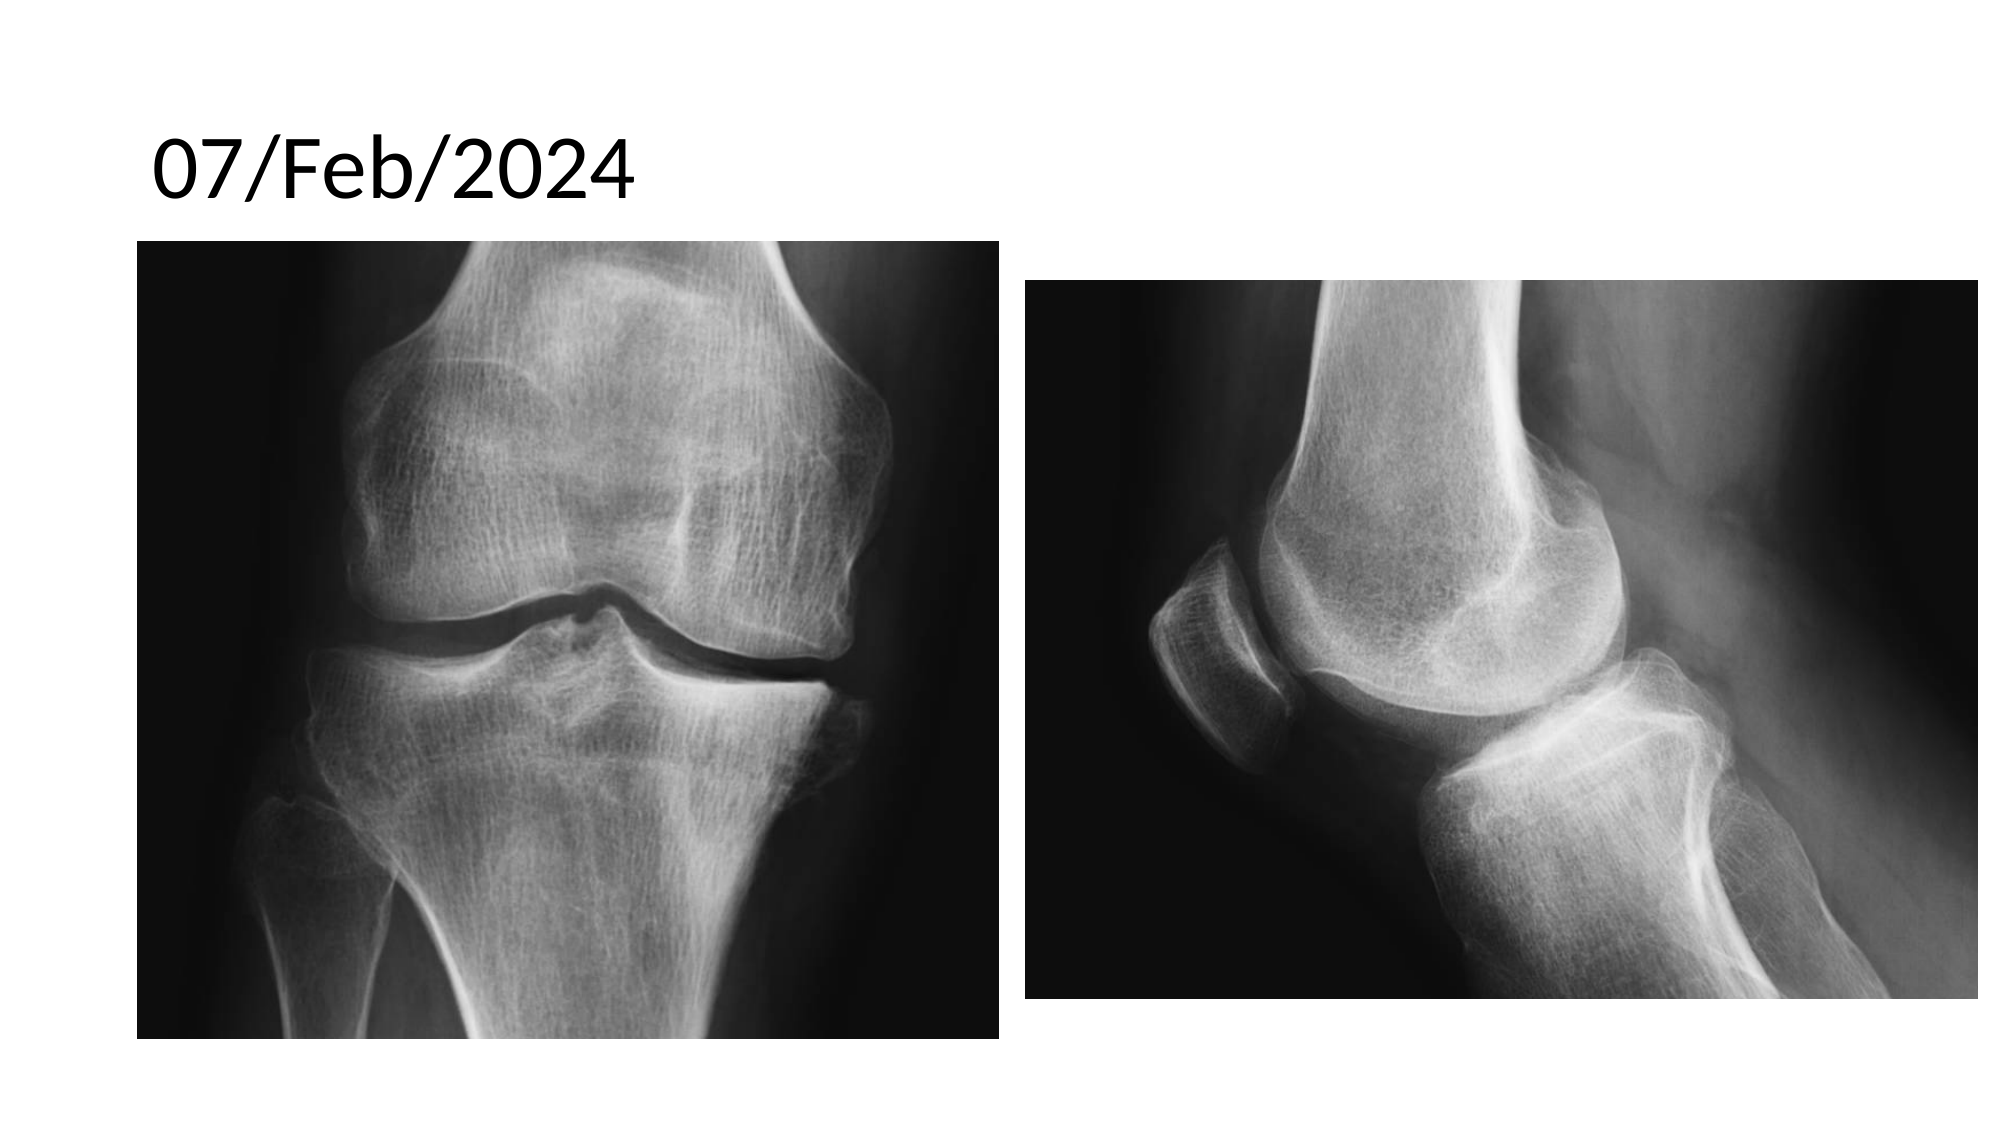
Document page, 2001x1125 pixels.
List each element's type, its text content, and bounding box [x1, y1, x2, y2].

title 07/Feb/2024 [137, 59, 1863, 278]
picture [1025, 280, 1978, 1000]
picture [137, 240, 999, 1039]
